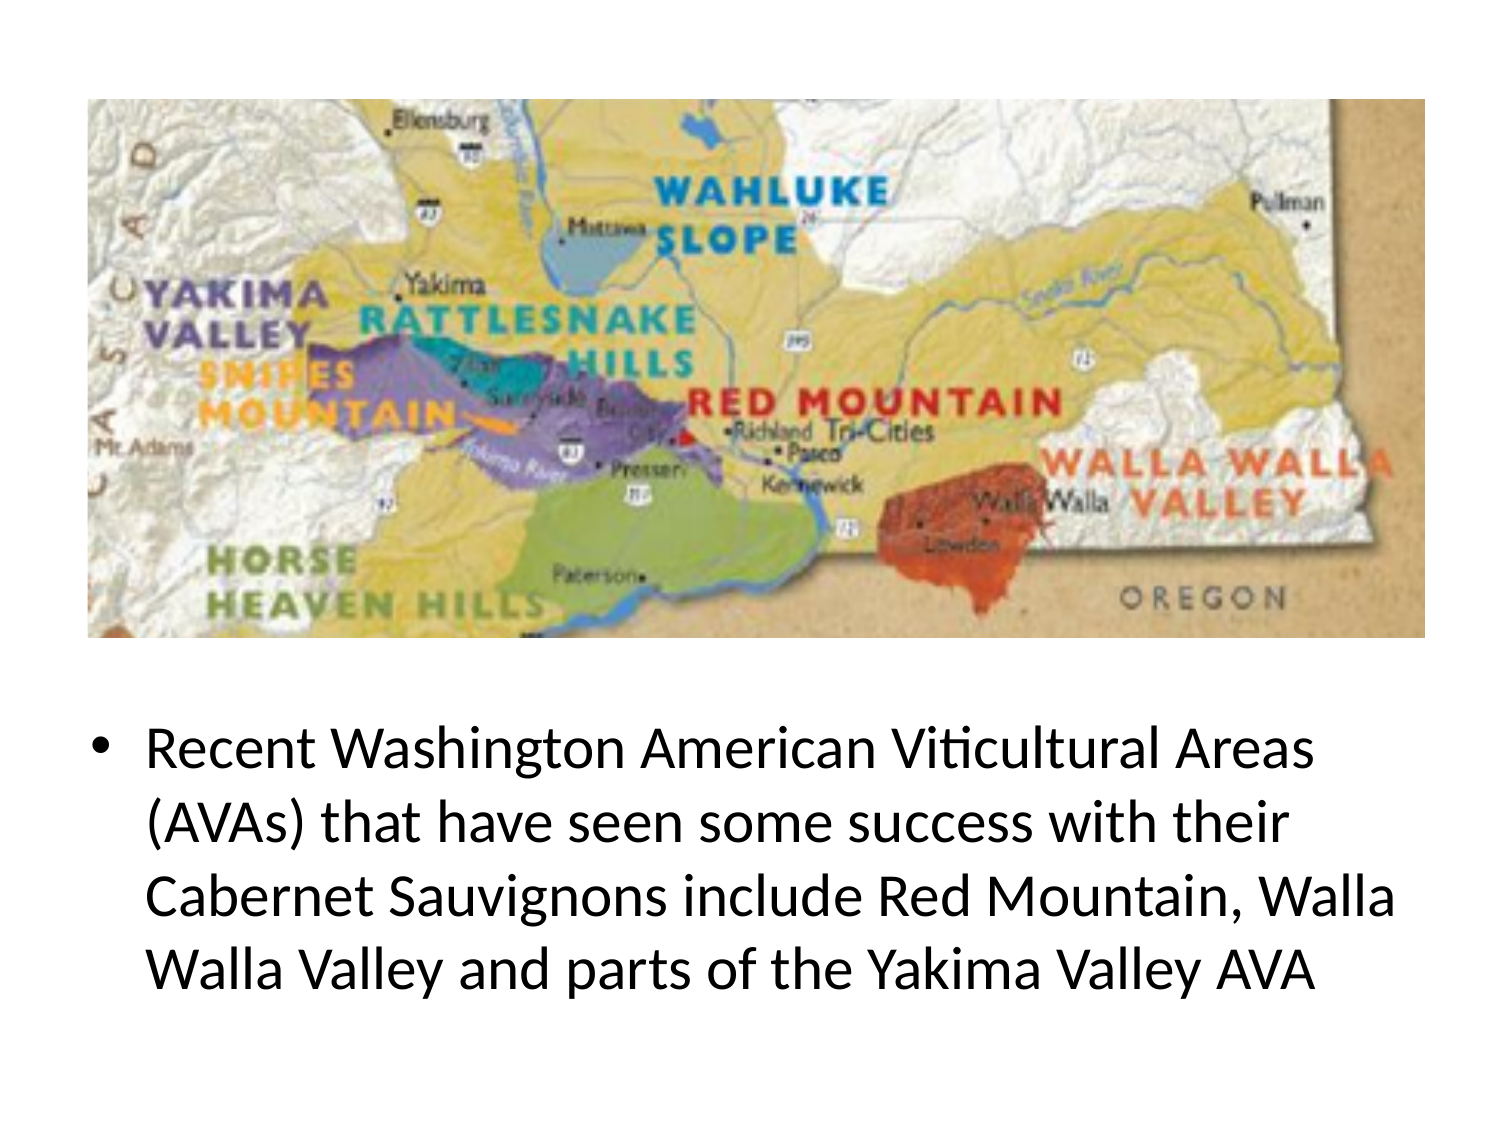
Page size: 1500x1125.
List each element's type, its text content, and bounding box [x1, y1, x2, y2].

list Recent Washington American Viticultural Areas (AVAs) that have seen some success with their Cabernet Sauvignons include Red Mountain, Walla Walla Valley and parts of the Yakima Valley AVA [75, 699, 1425, 1063]
picture [87, 99, 1426, 638]
